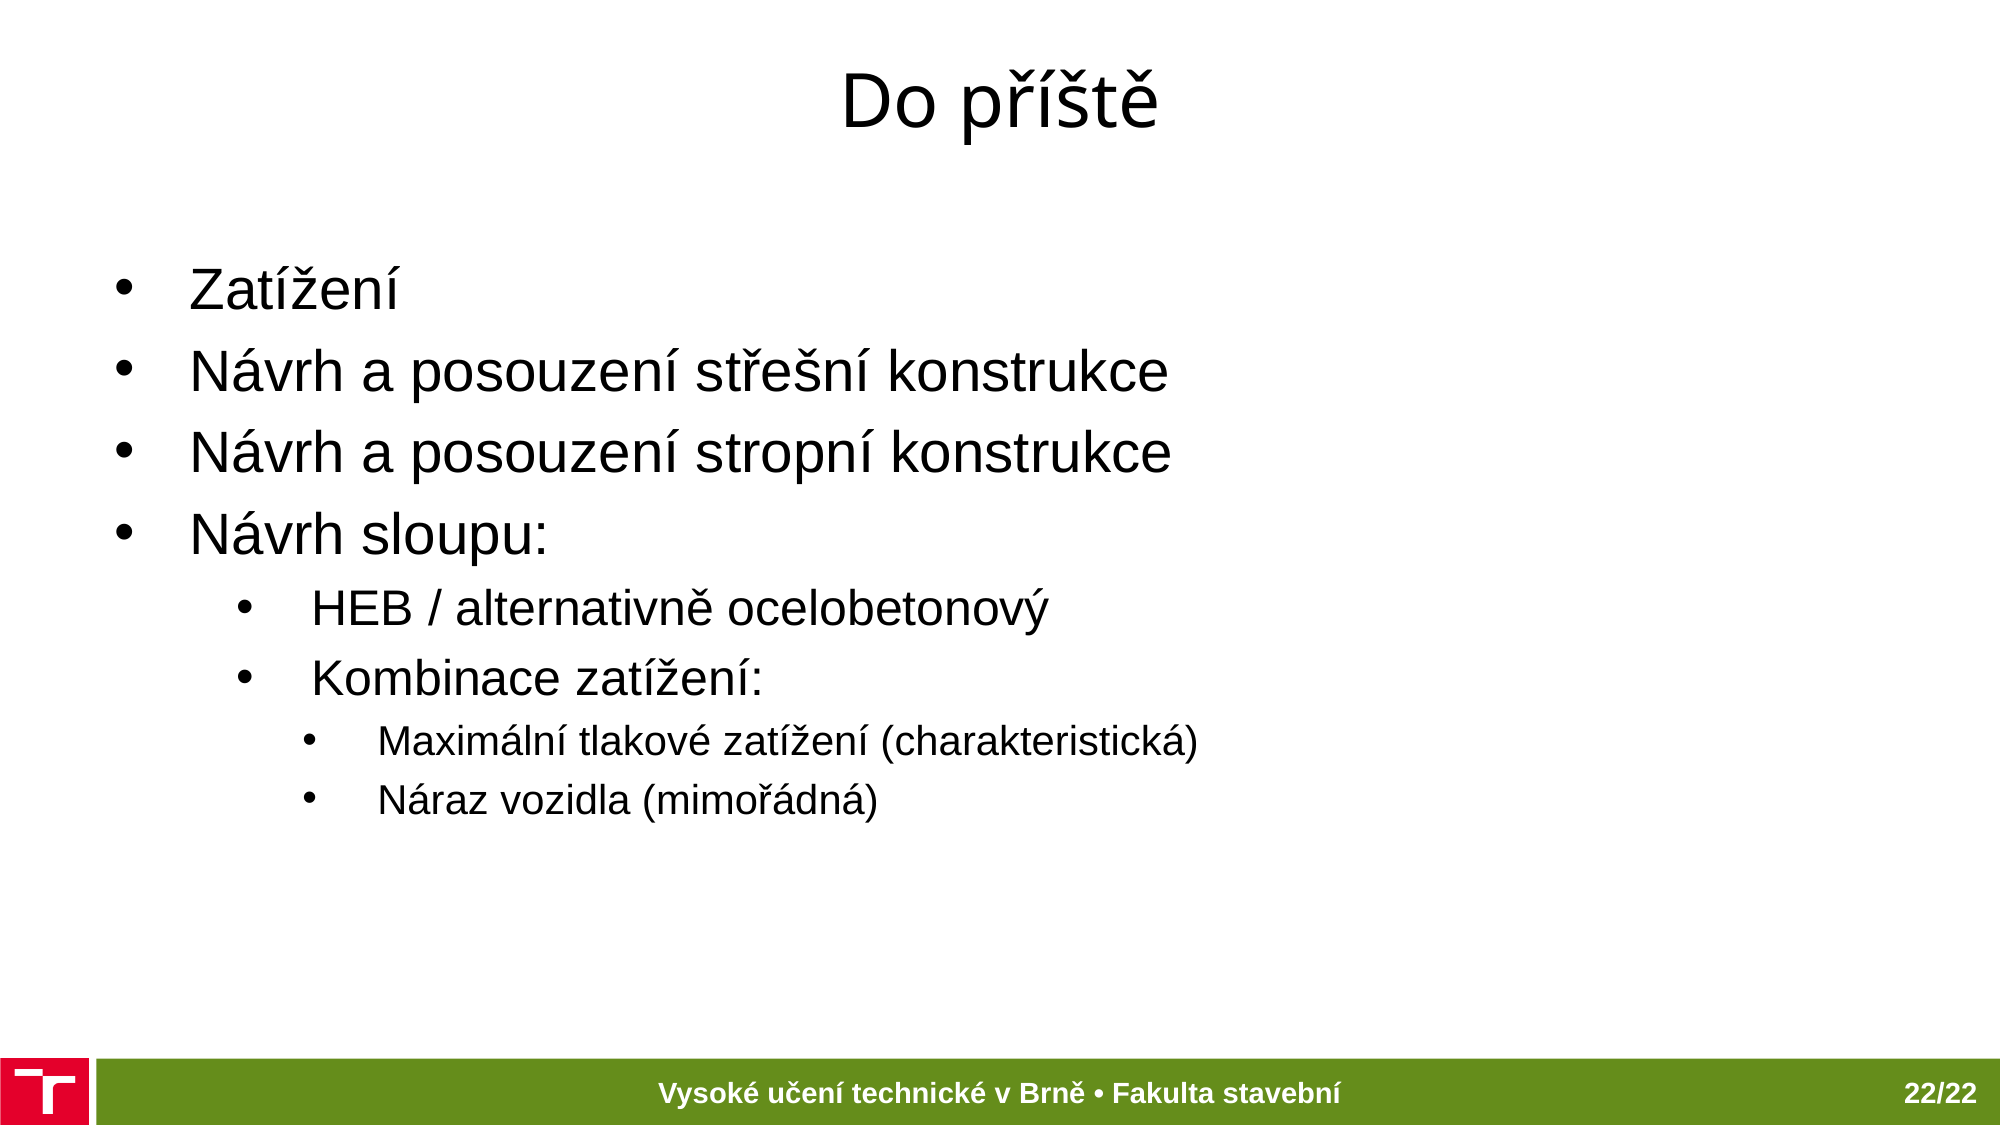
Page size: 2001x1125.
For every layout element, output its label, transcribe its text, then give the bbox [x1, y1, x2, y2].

title Do příště [99, 45, 1900, 209]
list Zatížení Návrh a posouzení střešní konstrukce Návrh a posouzení stropní konstrukce Návrh sloupu: HEB / alternativně ocelobetonový Kombinace zatížení: Maximální tlakové zatížení (charakteristická) Náraz vozidla (mimořádná) [99, 243, 1900, 1005]
picture [0, 1058, 89, 1125]
